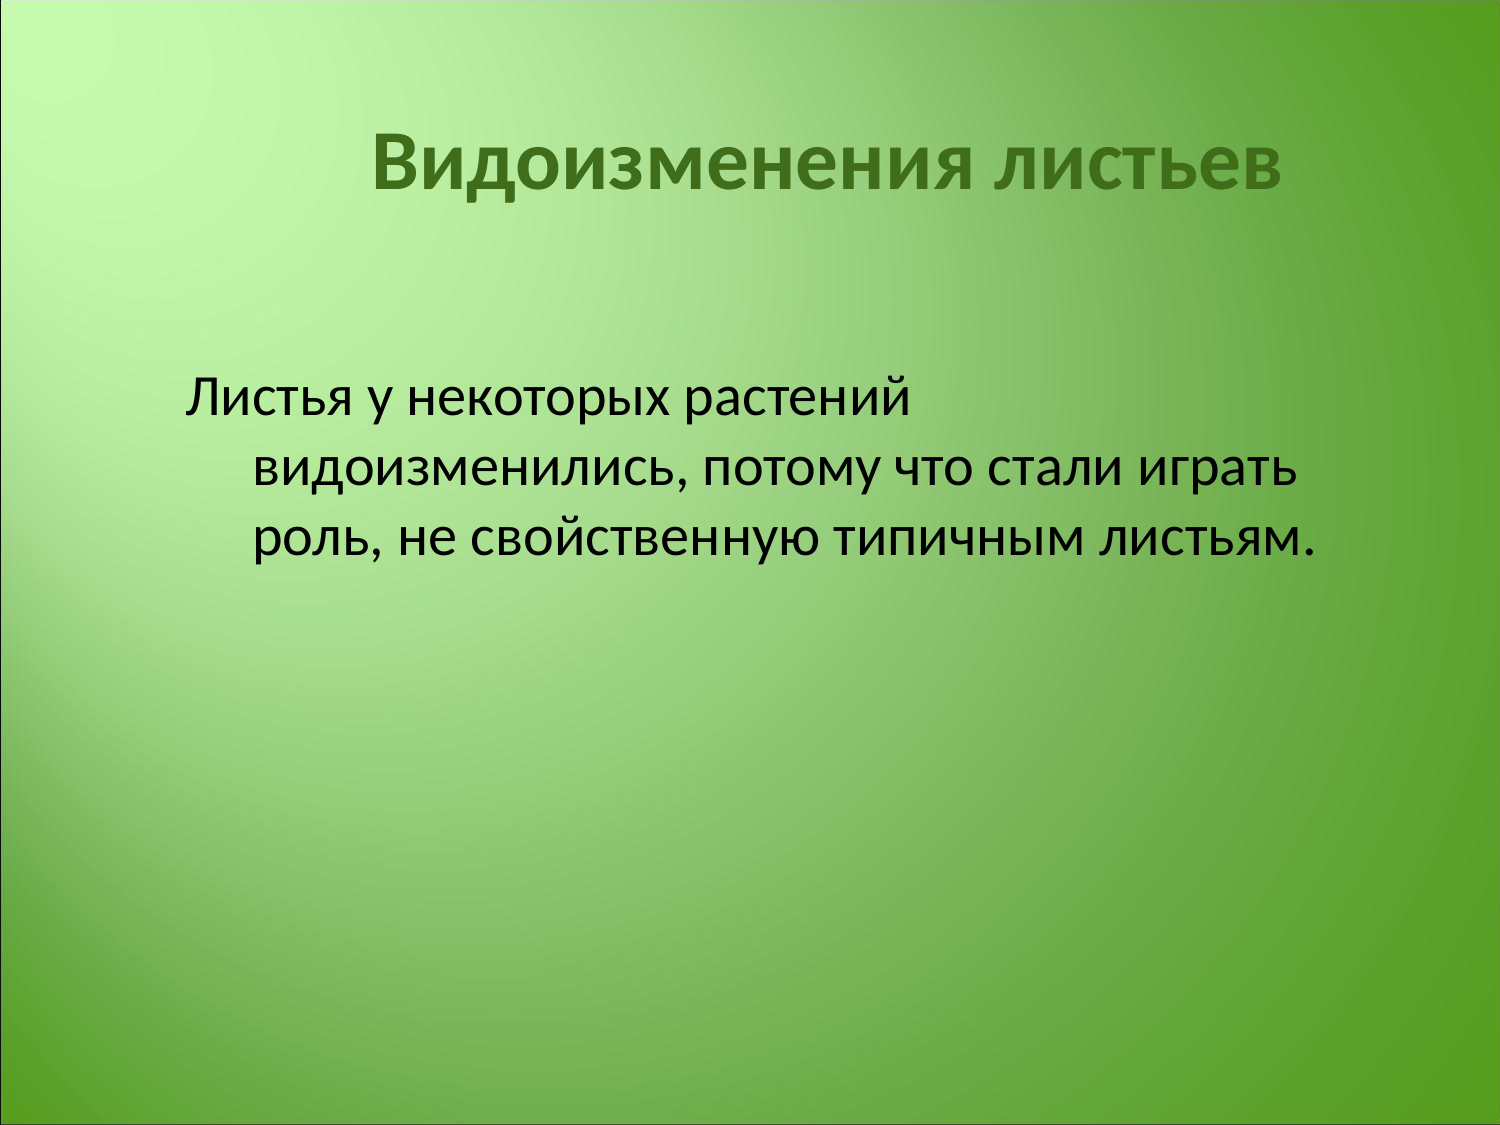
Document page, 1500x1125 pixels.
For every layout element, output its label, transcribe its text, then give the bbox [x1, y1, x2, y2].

picture [0, 0, 1500, 1125]
list Листья у некоторых растений видоизменились, потому что стали играть роль, не свойственную типичным листьям. [147, 350, 1376, 818]
title Видоизменения листьев [188, 35, 1468, 275]
